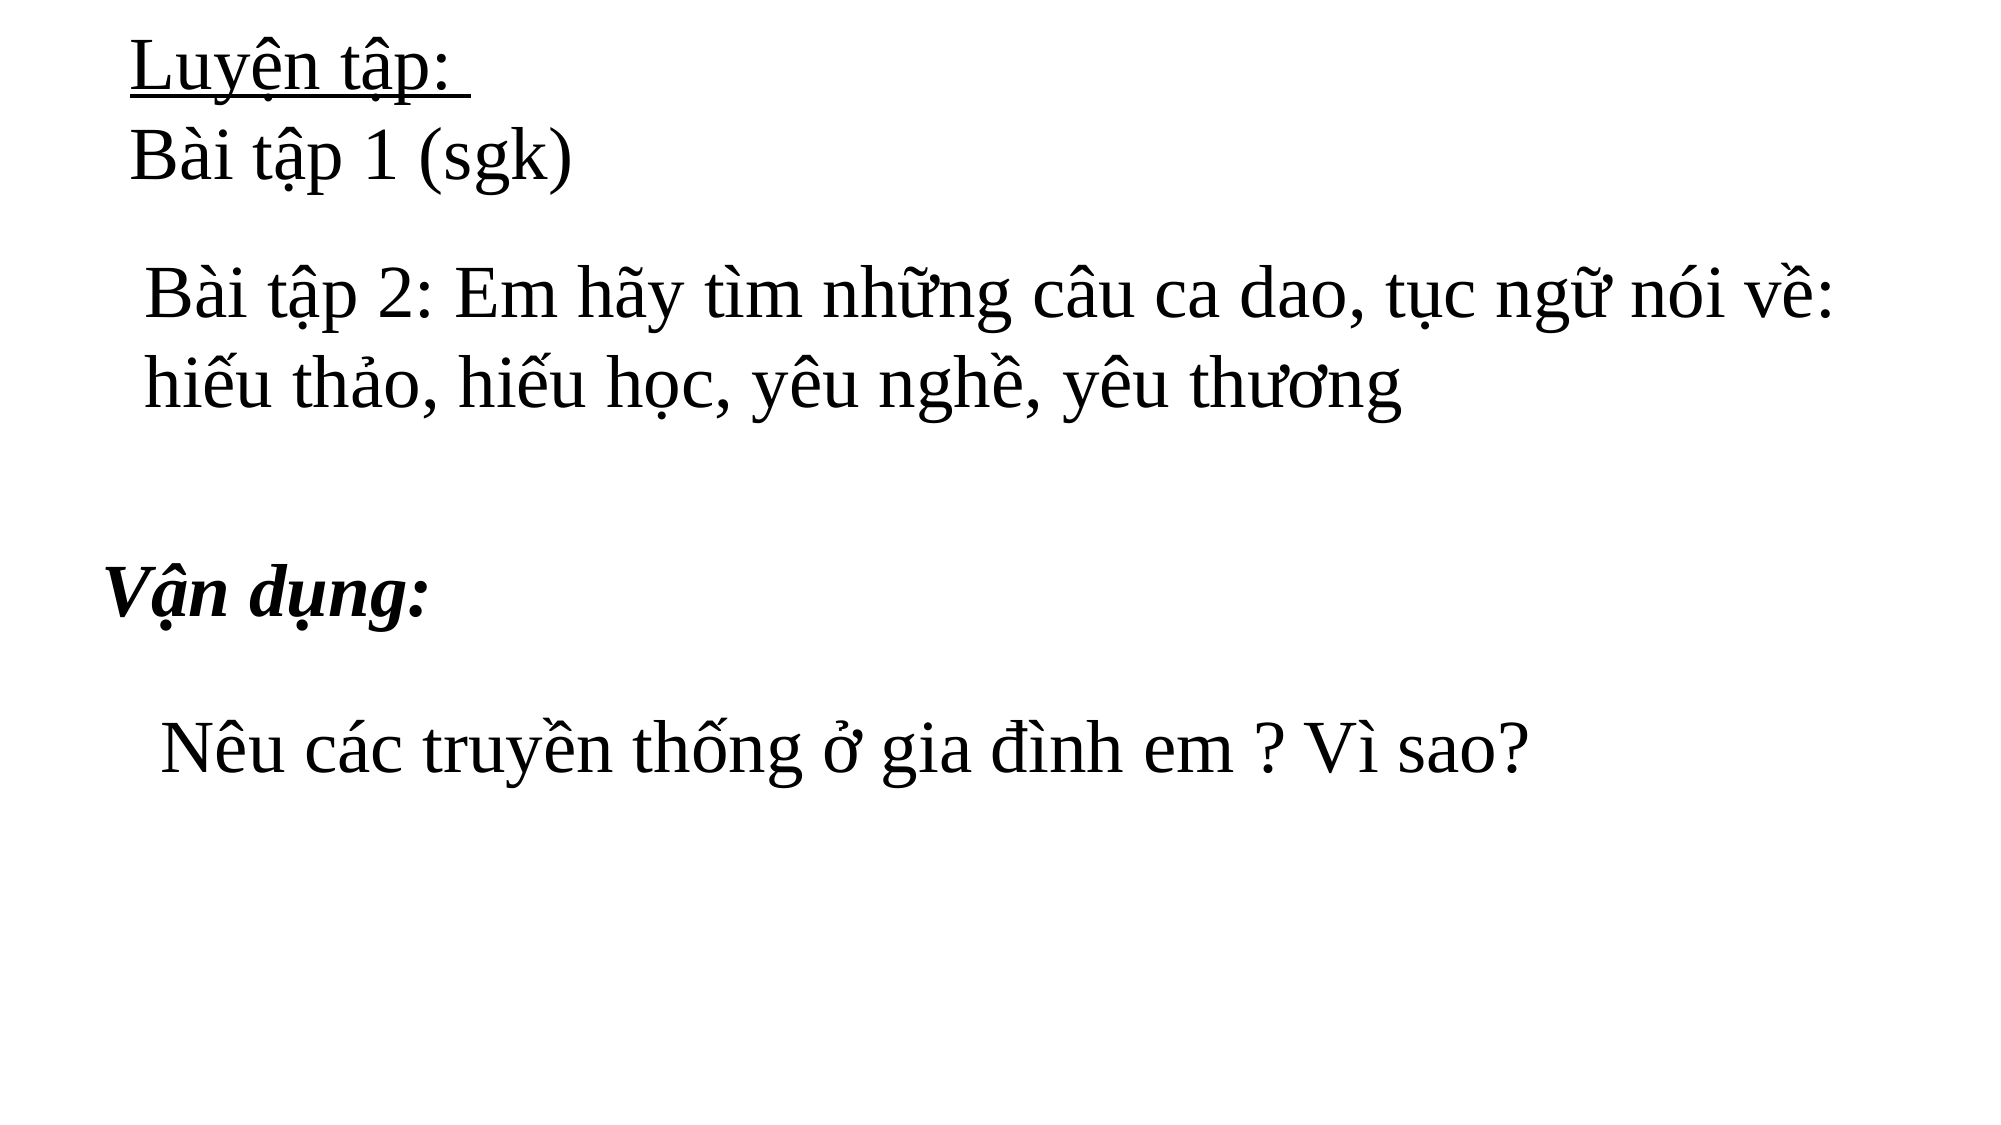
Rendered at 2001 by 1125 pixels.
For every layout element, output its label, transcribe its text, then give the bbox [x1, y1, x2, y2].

text_box Luyện tập: Bài tập 1 (sgk) [115, 6, 1460, 202]
text_box Nêu các truyền thống ở gia đình em ? Vì sao? [146, 690, 1827, 796]
text_box Vận dụng: [86, 534, 1846, 639]
text_box Bài tập 2: Em hãy tìm những câu ca dao, tục ngữ nói về: hiếu thảo, hiếu học, yêu nghề, yêu thương [129, 235, 1914, 430]
